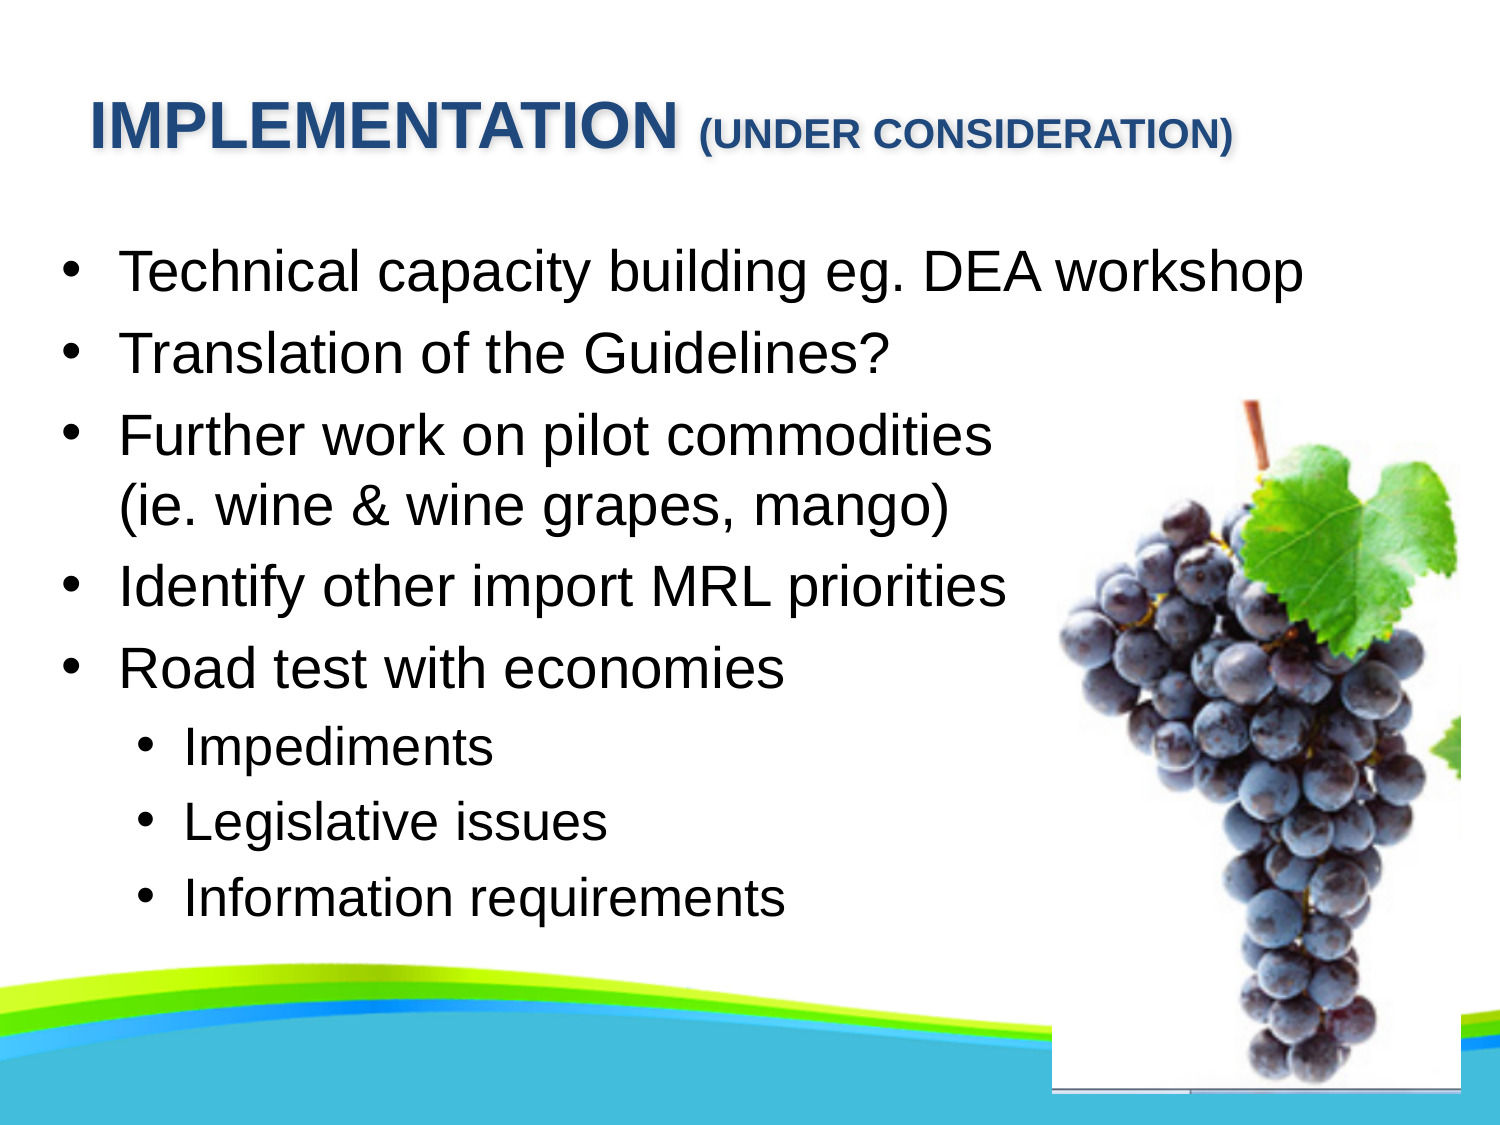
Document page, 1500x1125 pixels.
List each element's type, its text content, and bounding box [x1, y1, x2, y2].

title IMPLEMENTATION (UNDER CONSIDERATION) [75, 75, 1425, 200]
picture [0, 0, 1500, 1125]
list Technical capacity building eg. DEA workshop Translation of the Guidelines? Further work on pilot commodities (ie. wine & wine grapes, mango) Identify other import MRL priorities Road test with economies Impediments Legislative issues Information requirements [47, 226, 1425, 862]
